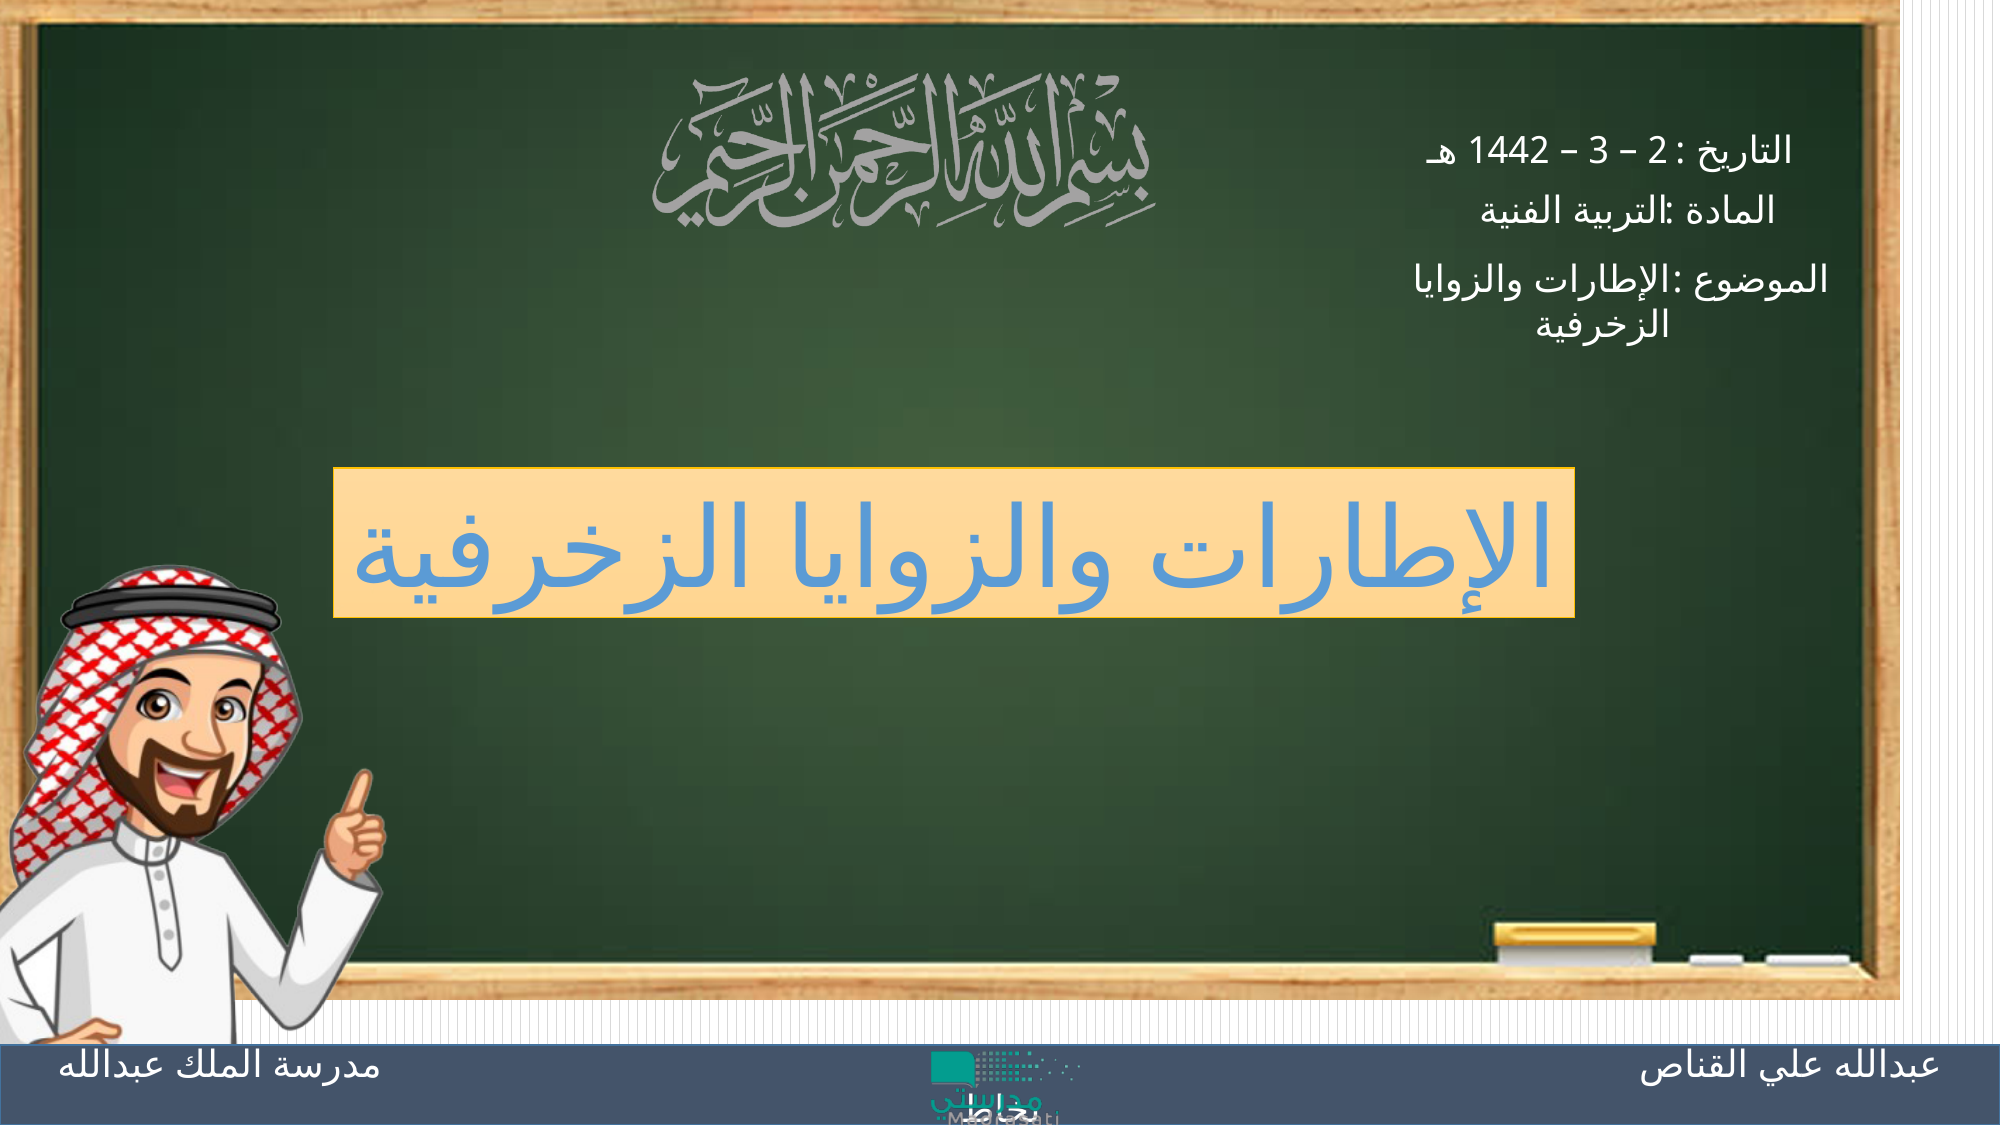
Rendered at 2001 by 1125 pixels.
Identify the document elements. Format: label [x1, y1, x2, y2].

text_box [0, 1045, 2000, 1125]
picture [0, 0, 1900, 1045]
